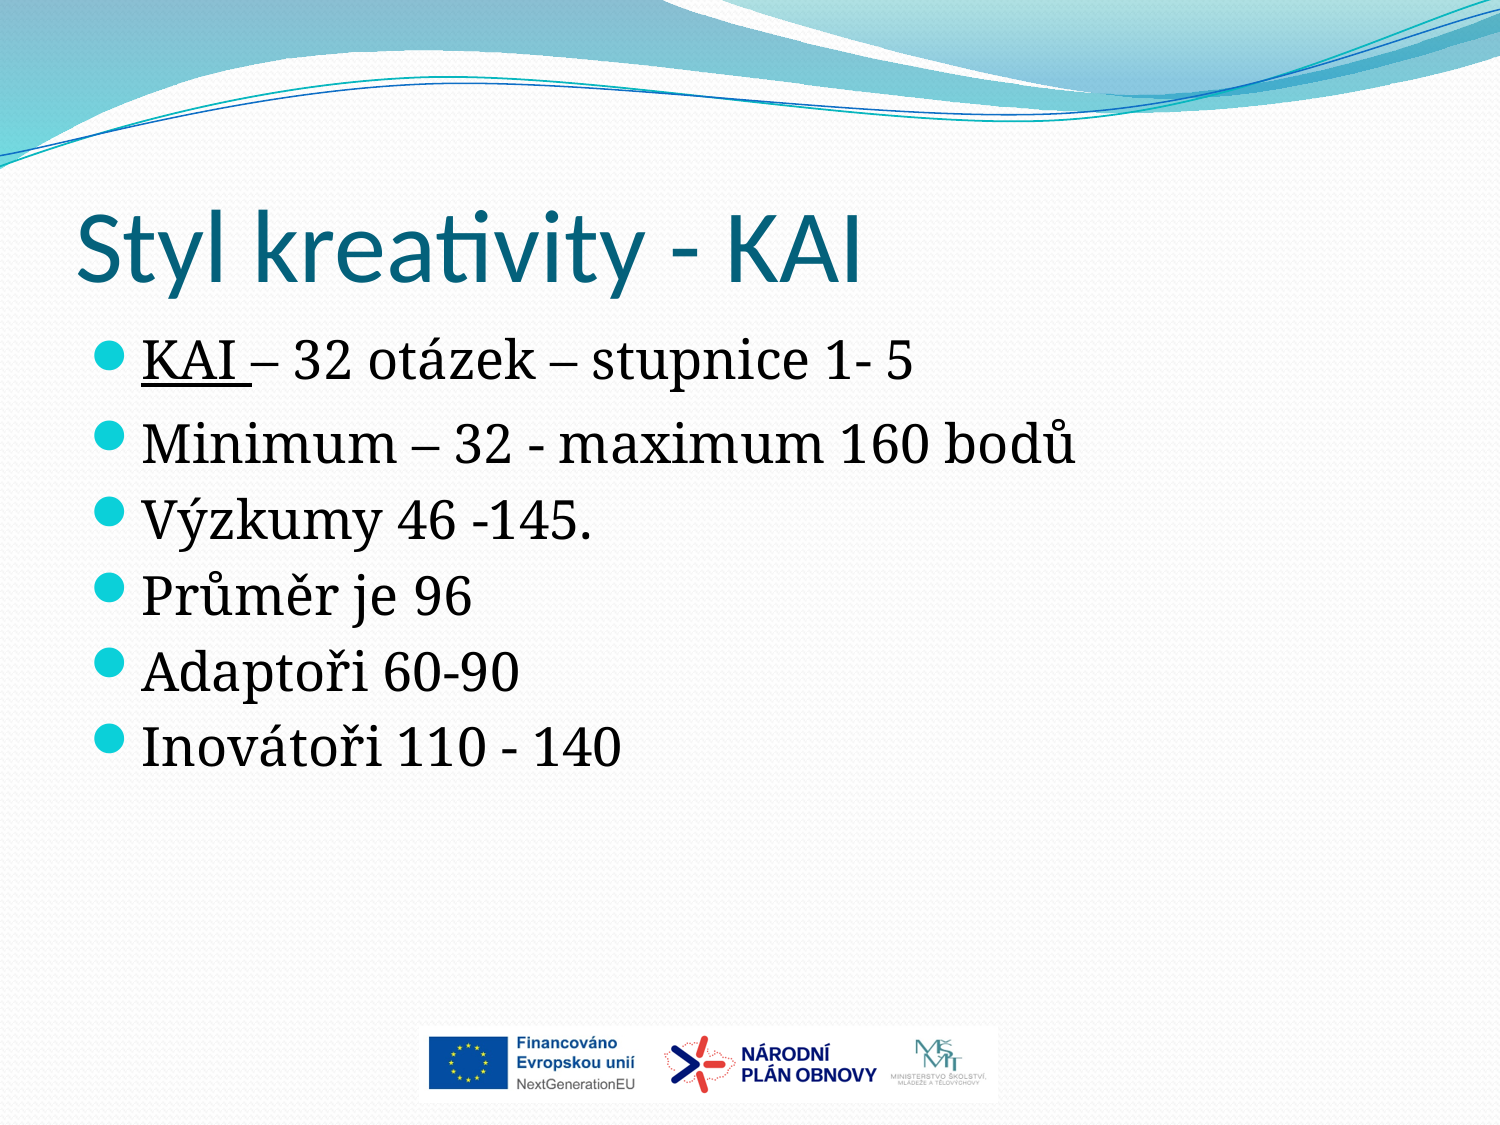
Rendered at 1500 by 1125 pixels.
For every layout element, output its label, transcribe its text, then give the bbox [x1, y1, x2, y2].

list KAI – 32 otázek – stupnice 1- 5 Minimum – 32 - maximum 160 bodů Výzkumy 46 -145. Průměr je 96 Adaptoři 60-90 Inovátoři 110 - 140 [74, 317, 1426, 1038]
title Styl kreativity - KAI [74, 115, 1426, 304]
picture [418, 1025, 999, 1103]
